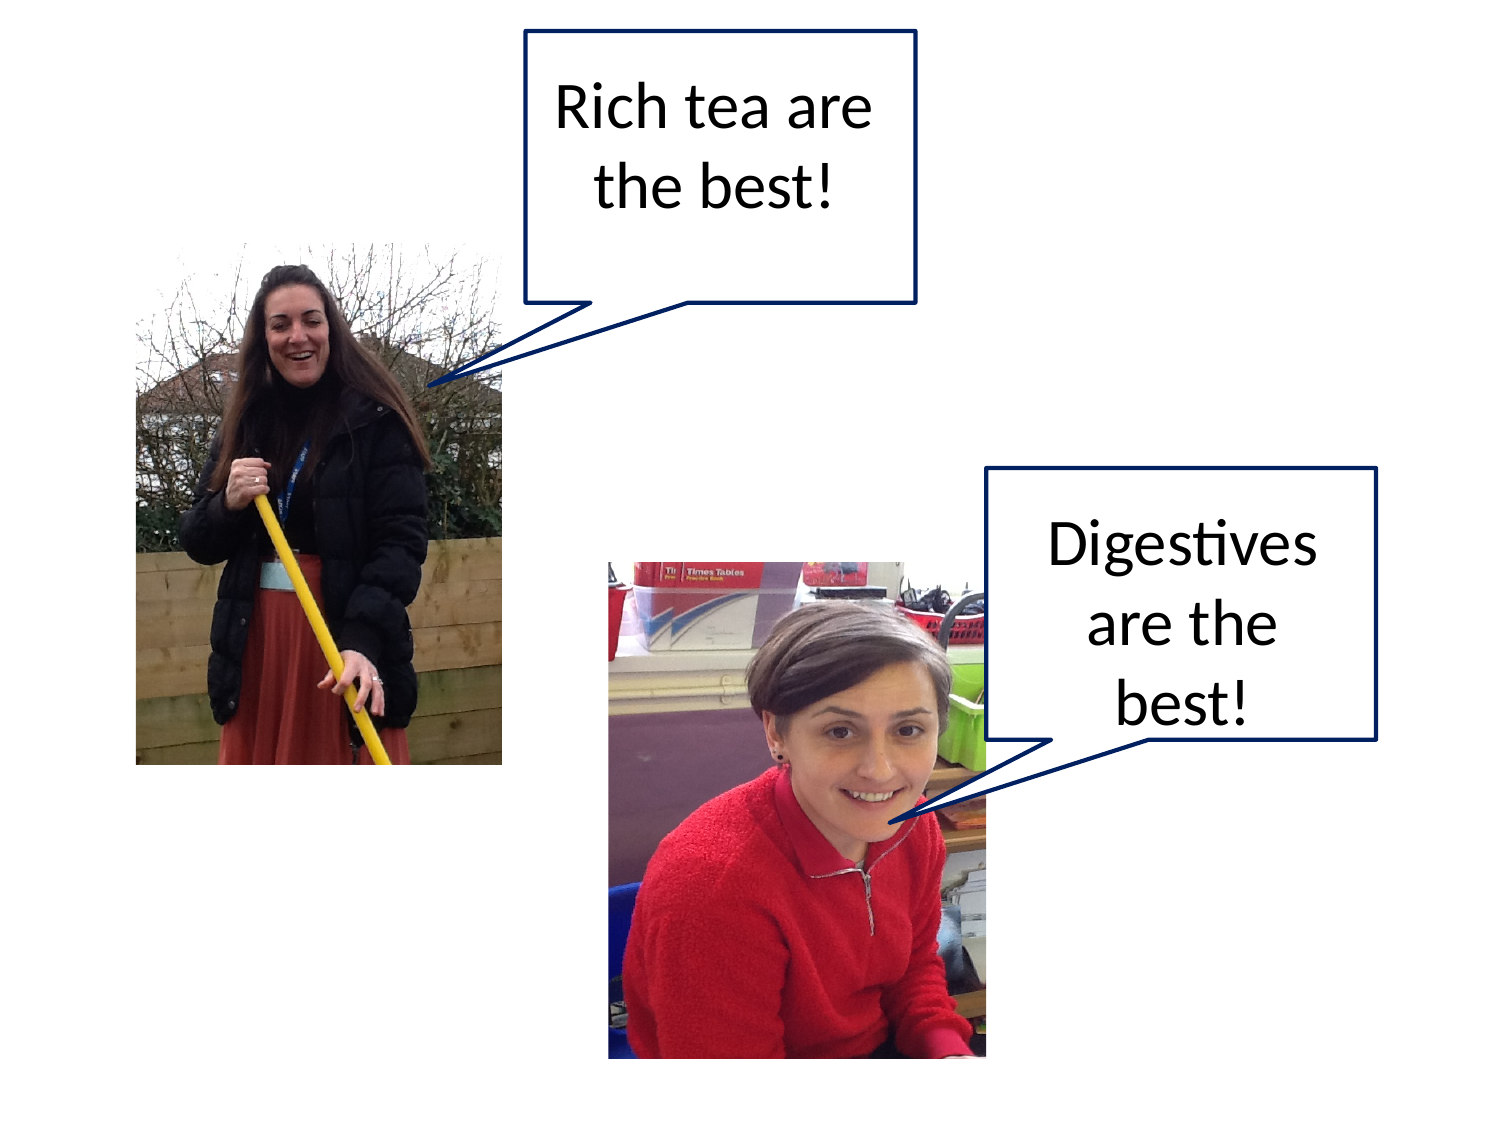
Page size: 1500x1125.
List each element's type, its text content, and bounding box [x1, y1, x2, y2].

text_box [991, 747, 1133, 793]
text_box [984, 465, 1379, 742]
picture [608, 562, 987, 1059]
text_box [507, 28, 918, 363]
picture [135, 243, 503, 766]
text_box Digestives are the best! [998, 491, 1368, 747]
text_box Rich tea are the best! [537, 54, 892, 230]
